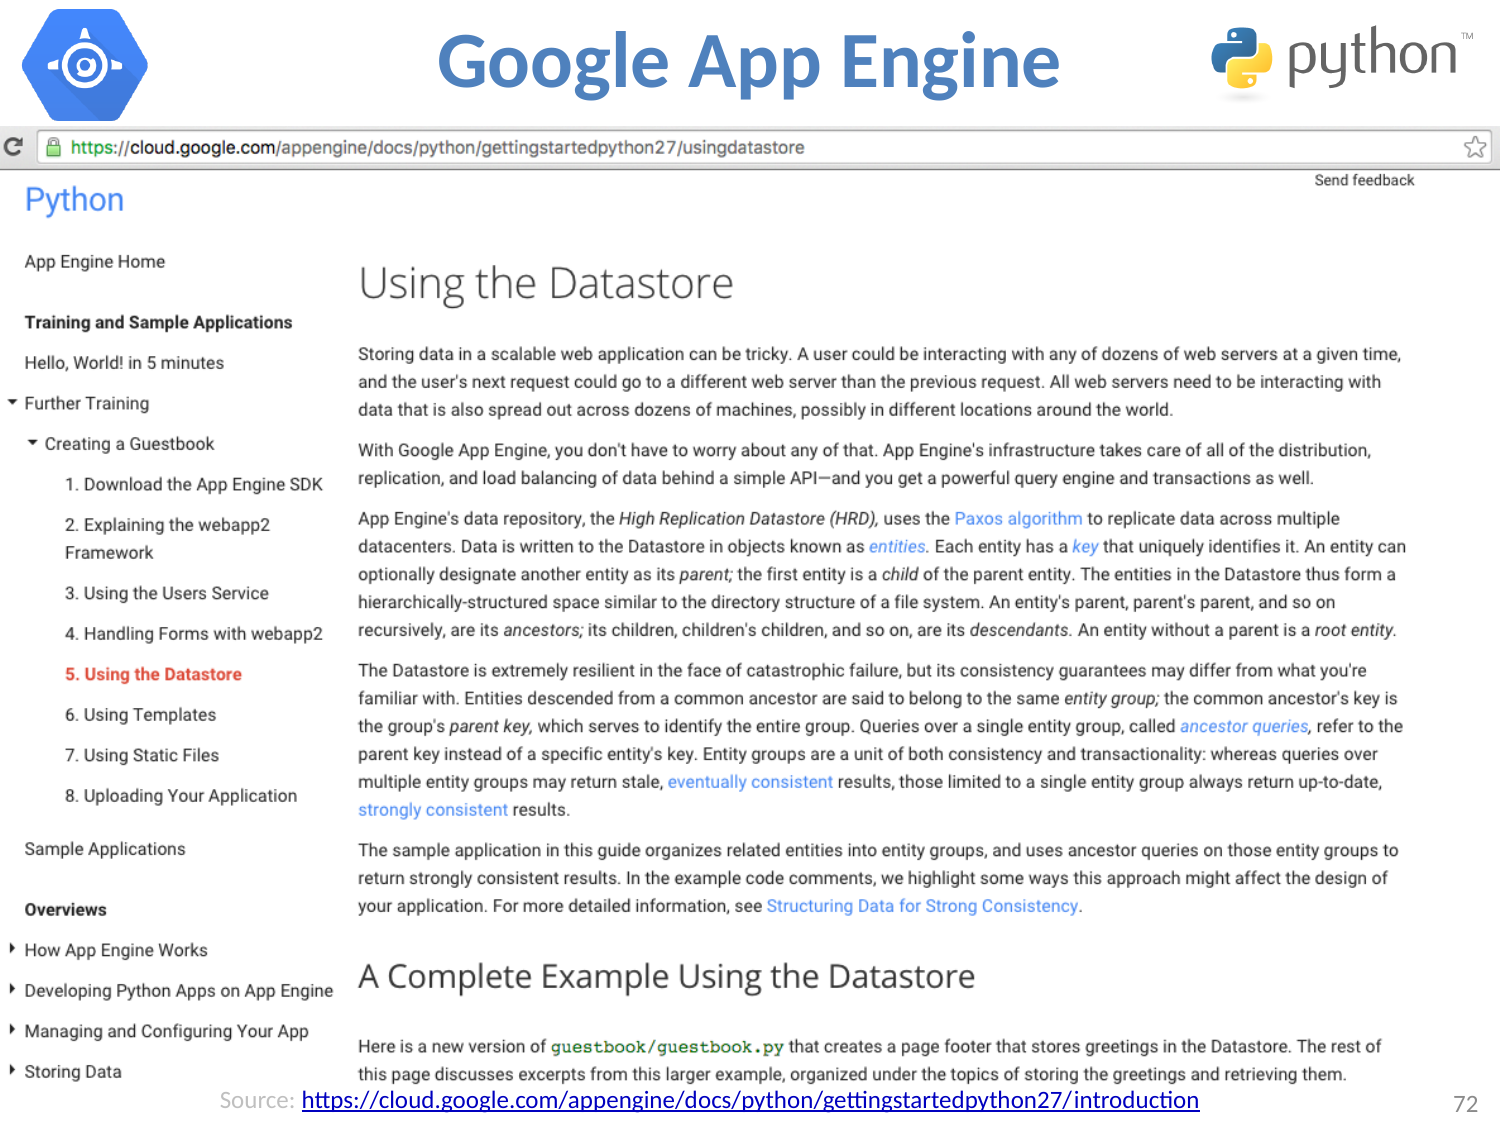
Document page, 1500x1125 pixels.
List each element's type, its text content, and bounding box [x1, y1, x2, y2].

title Google App Engine [227, 0, 1273, 112]
picture [1168, 9, 1498, 121]
picture [0, 126, 1500, 1088]
picture [20, 9, 148, 121]
text_box Source: https://cloud.google.com/appengine/docs/python/gettingstartedpython27/introduction [175, 1096, 1245, 1121]
slide_number 72 [1399, 1096, 1494, 1122]
